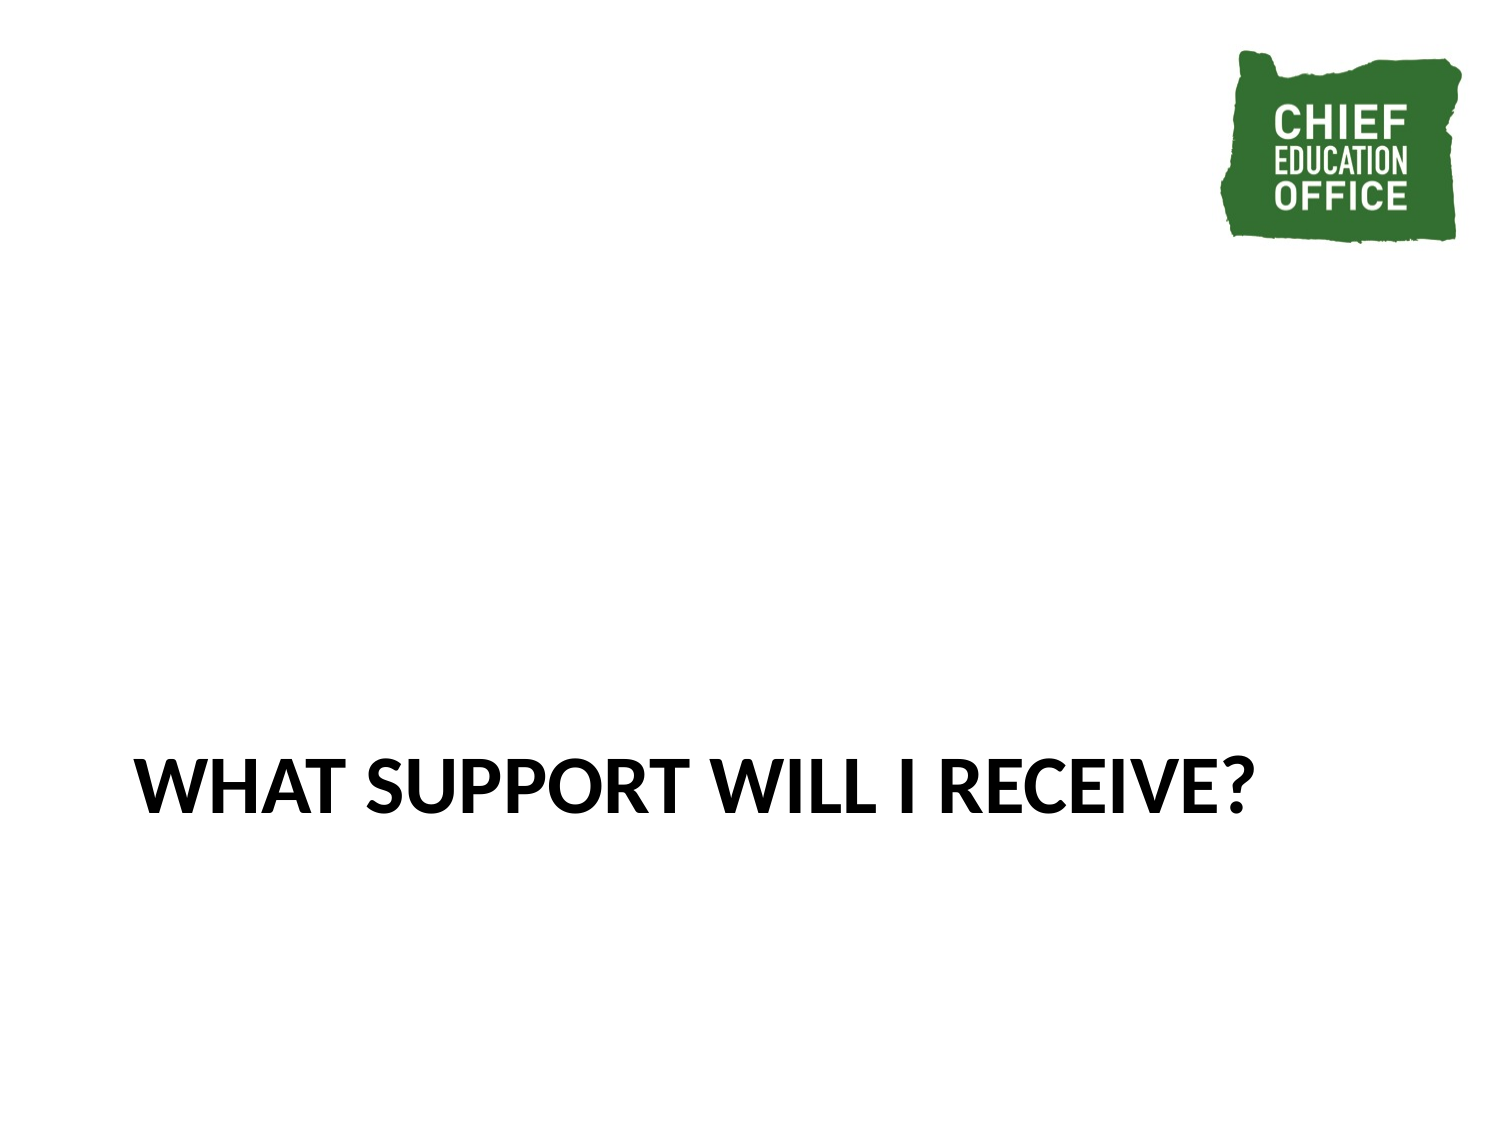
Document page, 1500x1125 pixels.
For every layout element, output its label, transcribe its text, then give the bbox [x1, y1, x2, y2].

picture [1211, 44, 1471, 251]
title What Support will I receive? [118, 722, 1394, 947]
